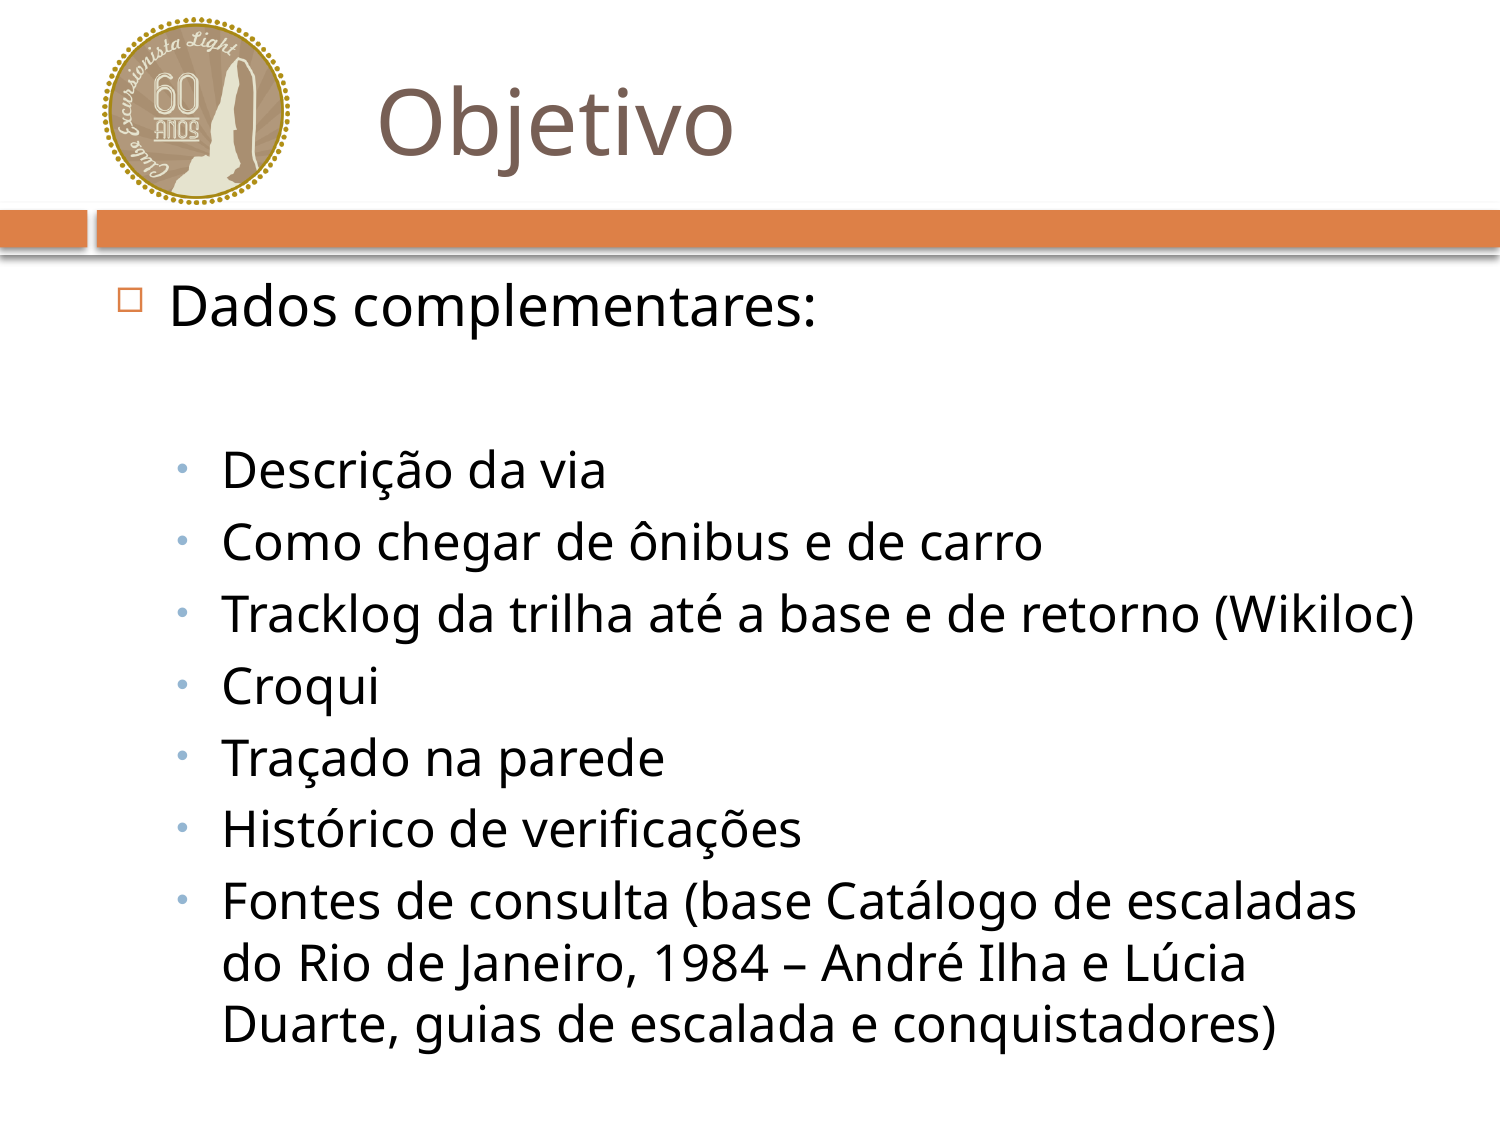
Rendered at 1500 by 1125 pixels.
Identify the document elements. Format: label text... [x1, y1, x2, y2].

list Dados complementares: Descrição da via Como chegar de ônibus e de carro Tracklog da trilha até a base e de retorno (Wikiloc) Croqui Traçado na parede Histórico de verificações Fontes de consulta (base Catálogo de escaladas do Rio de Janeiro, 1984 – André Ilha e Lúcia Duarte, guias de escalada e conquistadores) [100, 262, 1438, 1083]
title Objetivo [360, 37, 1438, 200]
picture [102, 17, 290, 205]
